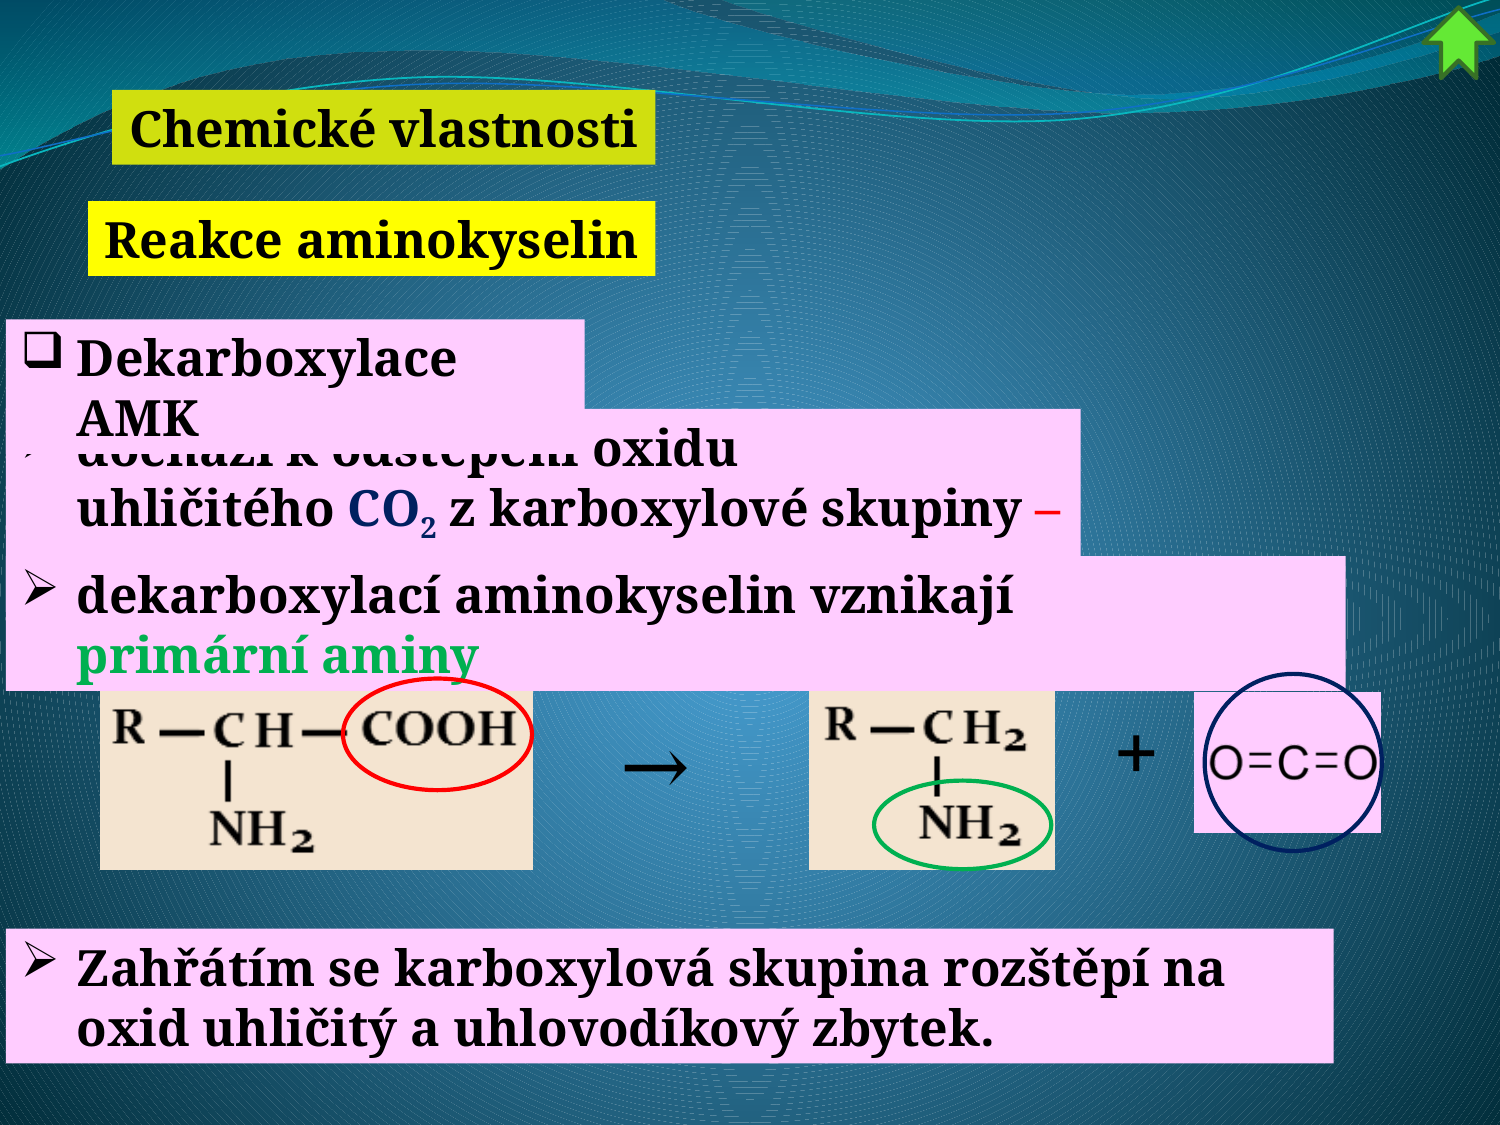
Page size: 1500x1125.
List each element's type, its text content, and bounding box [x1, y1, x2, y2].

text_box Dekarboxylace AMK [5, 319, 585, 454]
text_box [1238, 671, 1348, 690]
text_box dekarboxylací aminokyselin vznikají primární aminy [5, 556, 1346, 691]
text_box [1255, 845, 1331, 854]
text_box [373, 676, 502, 691]
text_box → [605, 704, 736, 819]
picture [809, 691, 1055, 870]
text_box Chemické vlastnosti [112, 89, 656, 165]
picture [1193, 691, 1382, 834]
text_box + [1099, 692, 1182, 808]
text_box Zahřátím se karboxylová skupina rozštěpí na oxid uhličitý a uhlovodíkový zbytek. [5, 928, 1334, 1064]
text_box [1421, 5, 1497, 81]
text_box Reakce aminokyselin [88, 201, 656, 276]
text_box dochází k odštěpení oxidu uhličitého CO2 z karboxylové skupiny –COOH [5, 408, 1081, 556]
picture [100, 691, 533, 870]
